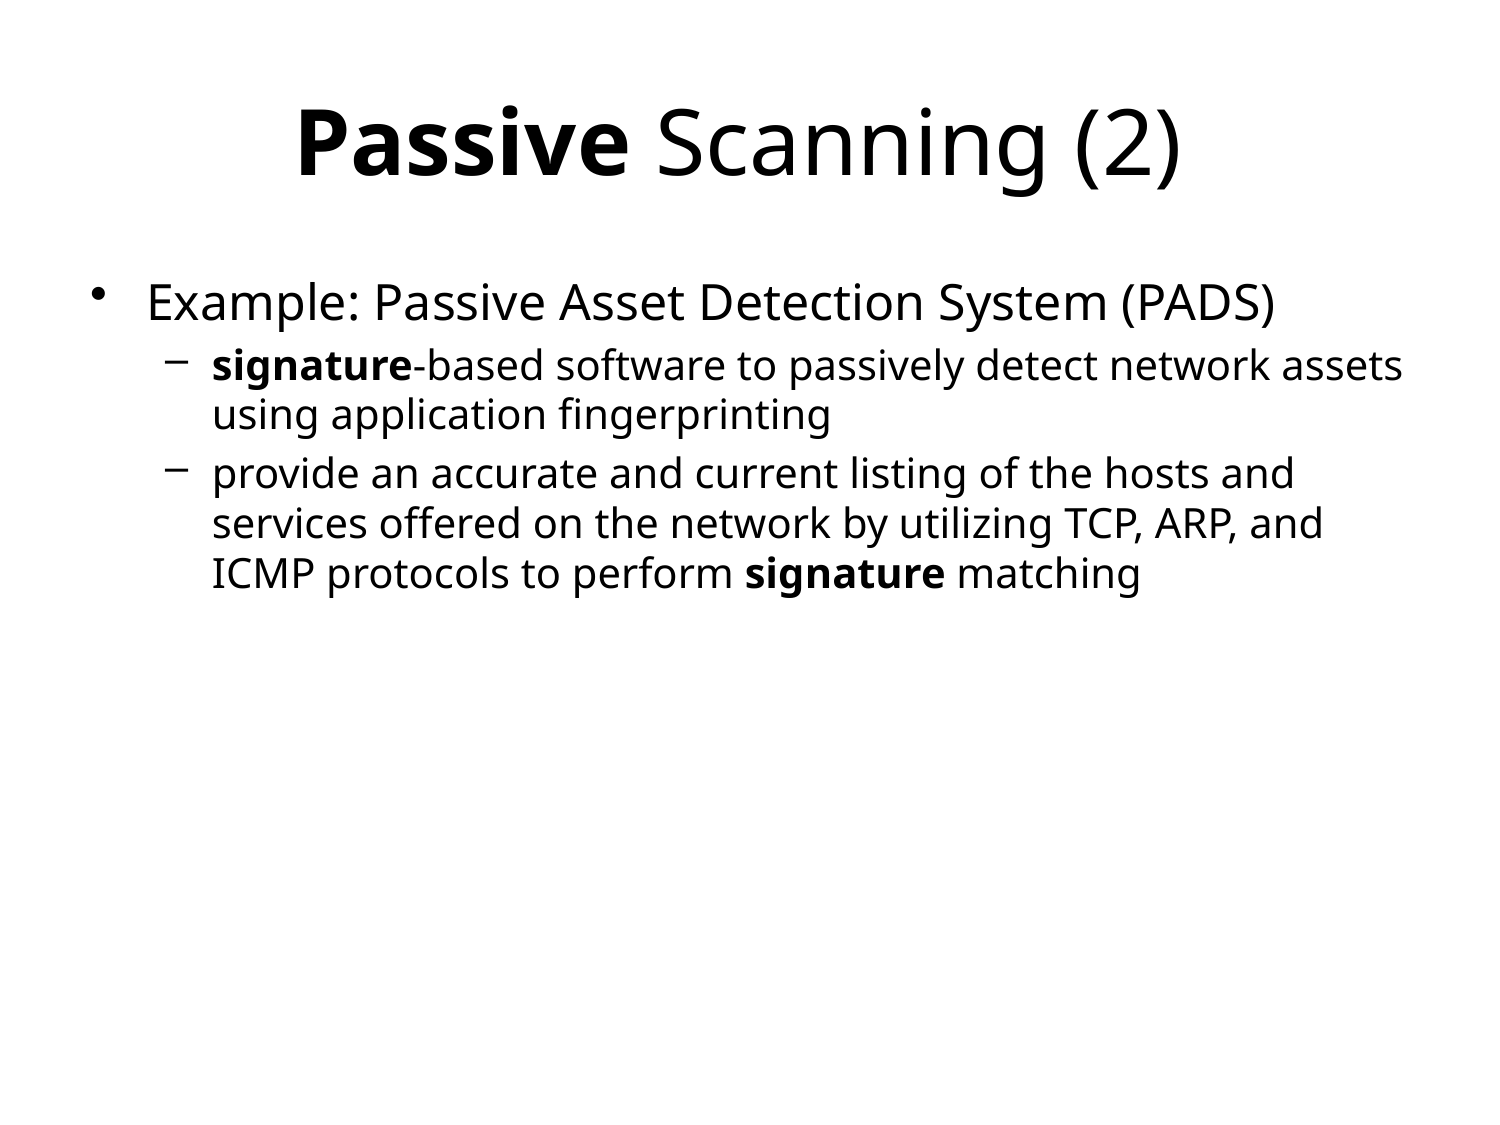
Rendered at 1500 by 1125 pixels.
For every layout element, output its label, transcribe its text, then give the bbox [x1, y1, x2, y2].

list Example: Passive Asset Detection System (PADS) signature-based software to passively detect network assets using application fingerprinting provide an accurate and current listing of the hosts and services offered on the network by utilizing TCP, ARP, and ICMP protocols to perform signature matching [75, 262, 1450, 1075]
title Passive Scanning (2) [75, 45, 1425, 233]
